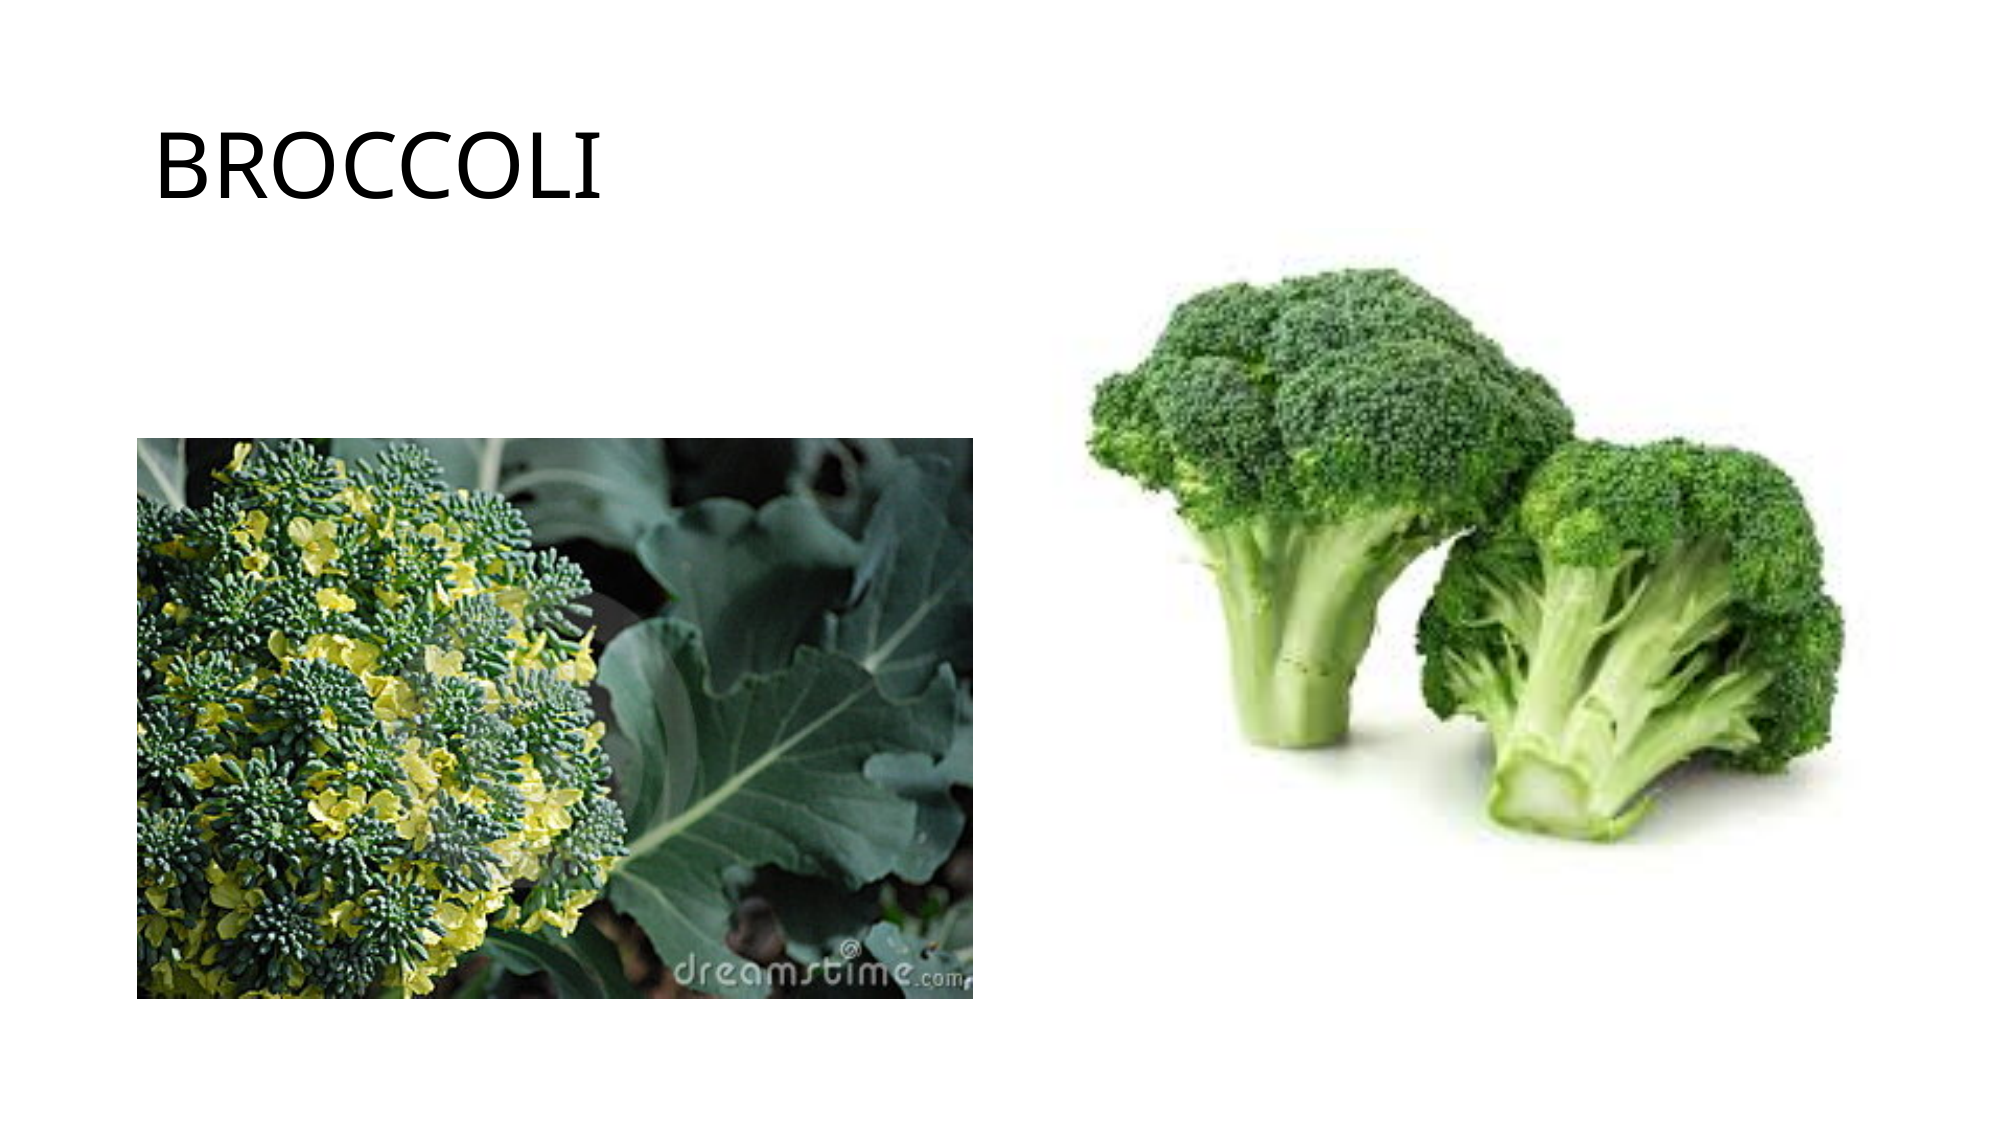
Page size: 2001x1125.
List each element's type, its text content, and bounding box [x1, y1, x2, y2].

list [137, 438, 973, 999]
title BROCCOLI [137, 59, 1863, 278]
picture [999, 228, 1934, 895]
